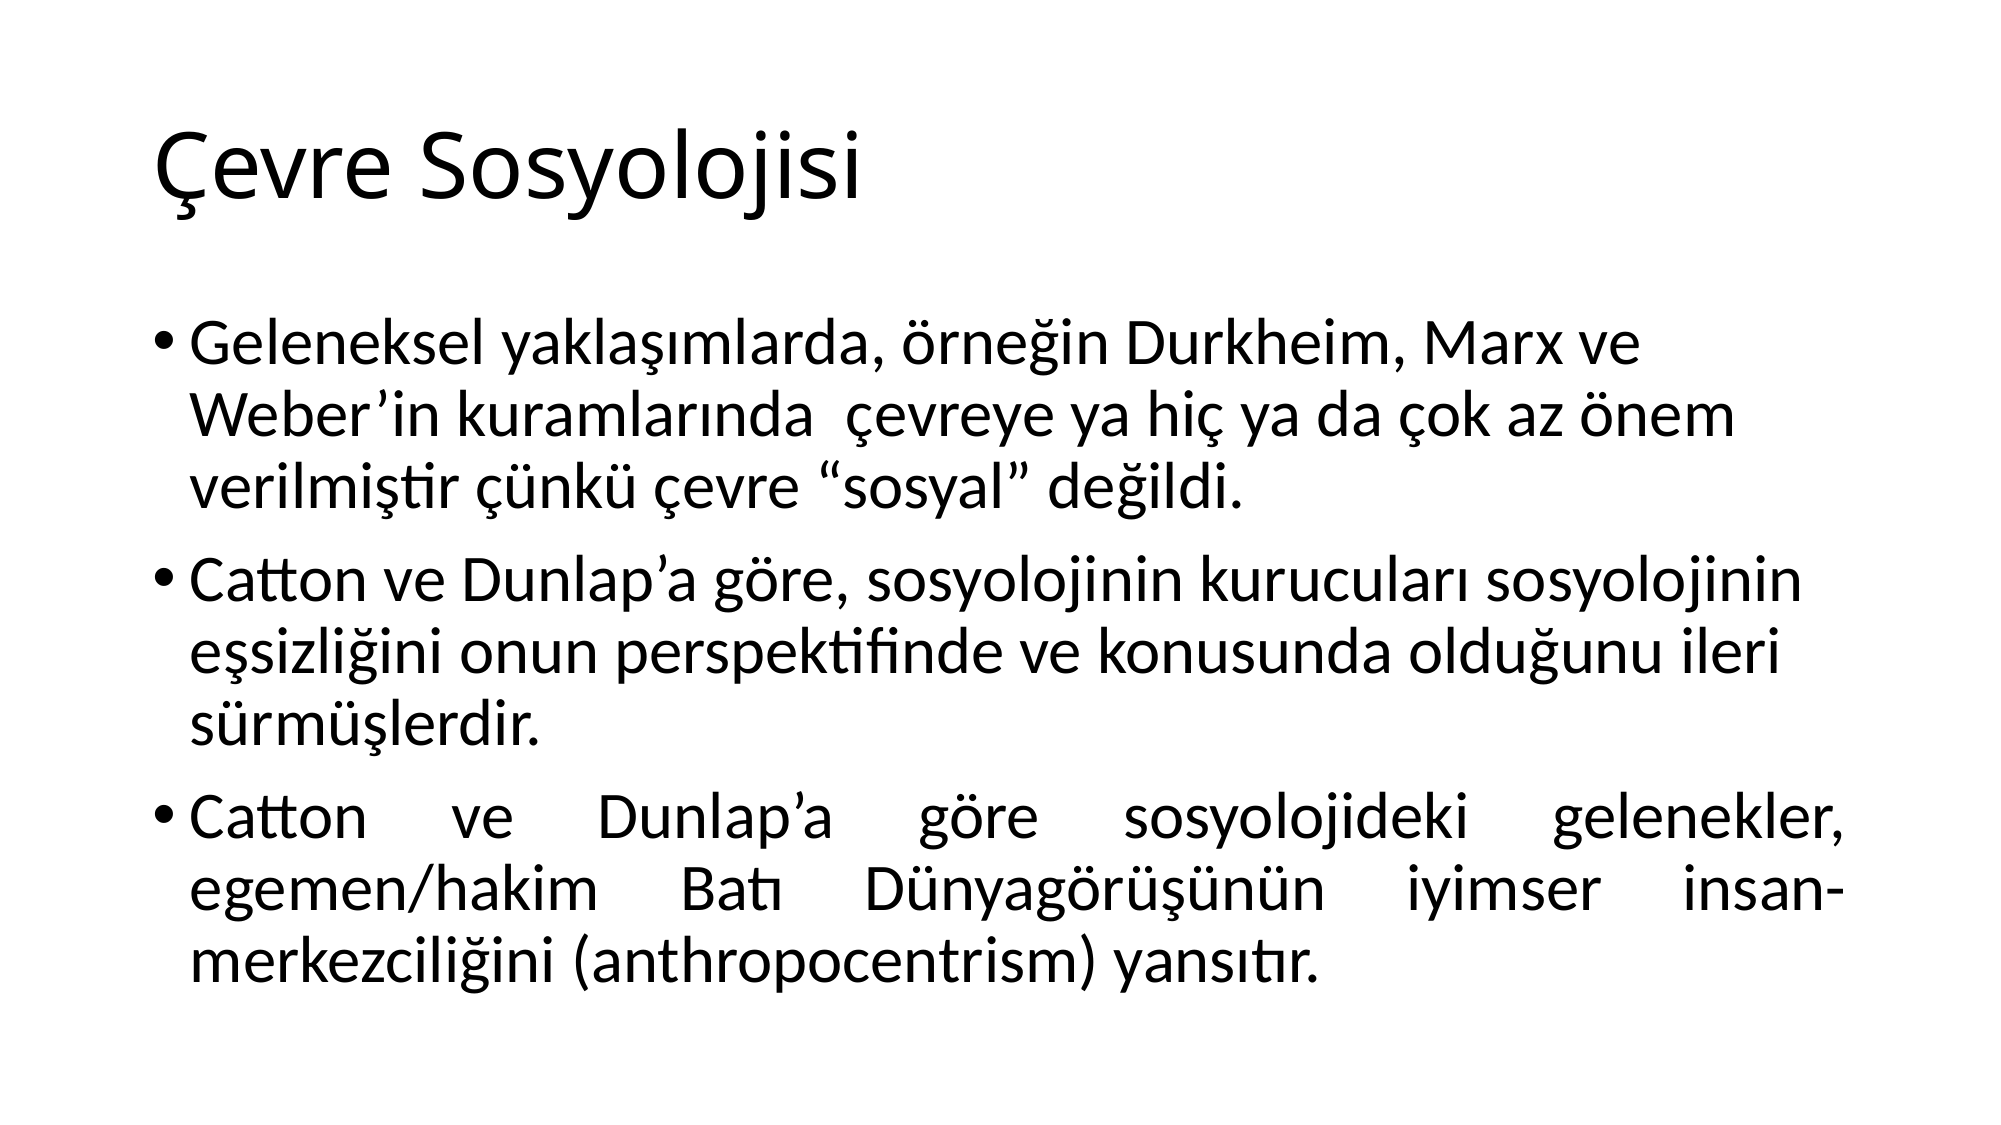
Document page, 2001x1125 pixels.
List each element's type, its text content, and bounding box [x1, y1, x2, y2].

title Çevre Sosyolojisi [137, 59, 1863, 278]
list Geleneksel yaklaşımlarda, örneğin Durkheim, Marx ve Weber’in kuramlarında çevreye ya hiç ya da çok az önem verilmiştir çünkü çevre “sosyal” değildi. Catton ve Dunlap’a göre, sosyolojinin kurucuları sosyolojinin eşsizliğini onun perspektifinde ve konusunda olduğunu ileri sürmüşlerdir. Catton ve Dunlap’a göre sosyolojideki gelenekler, egemen/hakim Batı Dünyagörüşünün iyimser insan-merkezciliğini (anthropocentrism) yansıtır. [137, 299, 1863, 1014]
